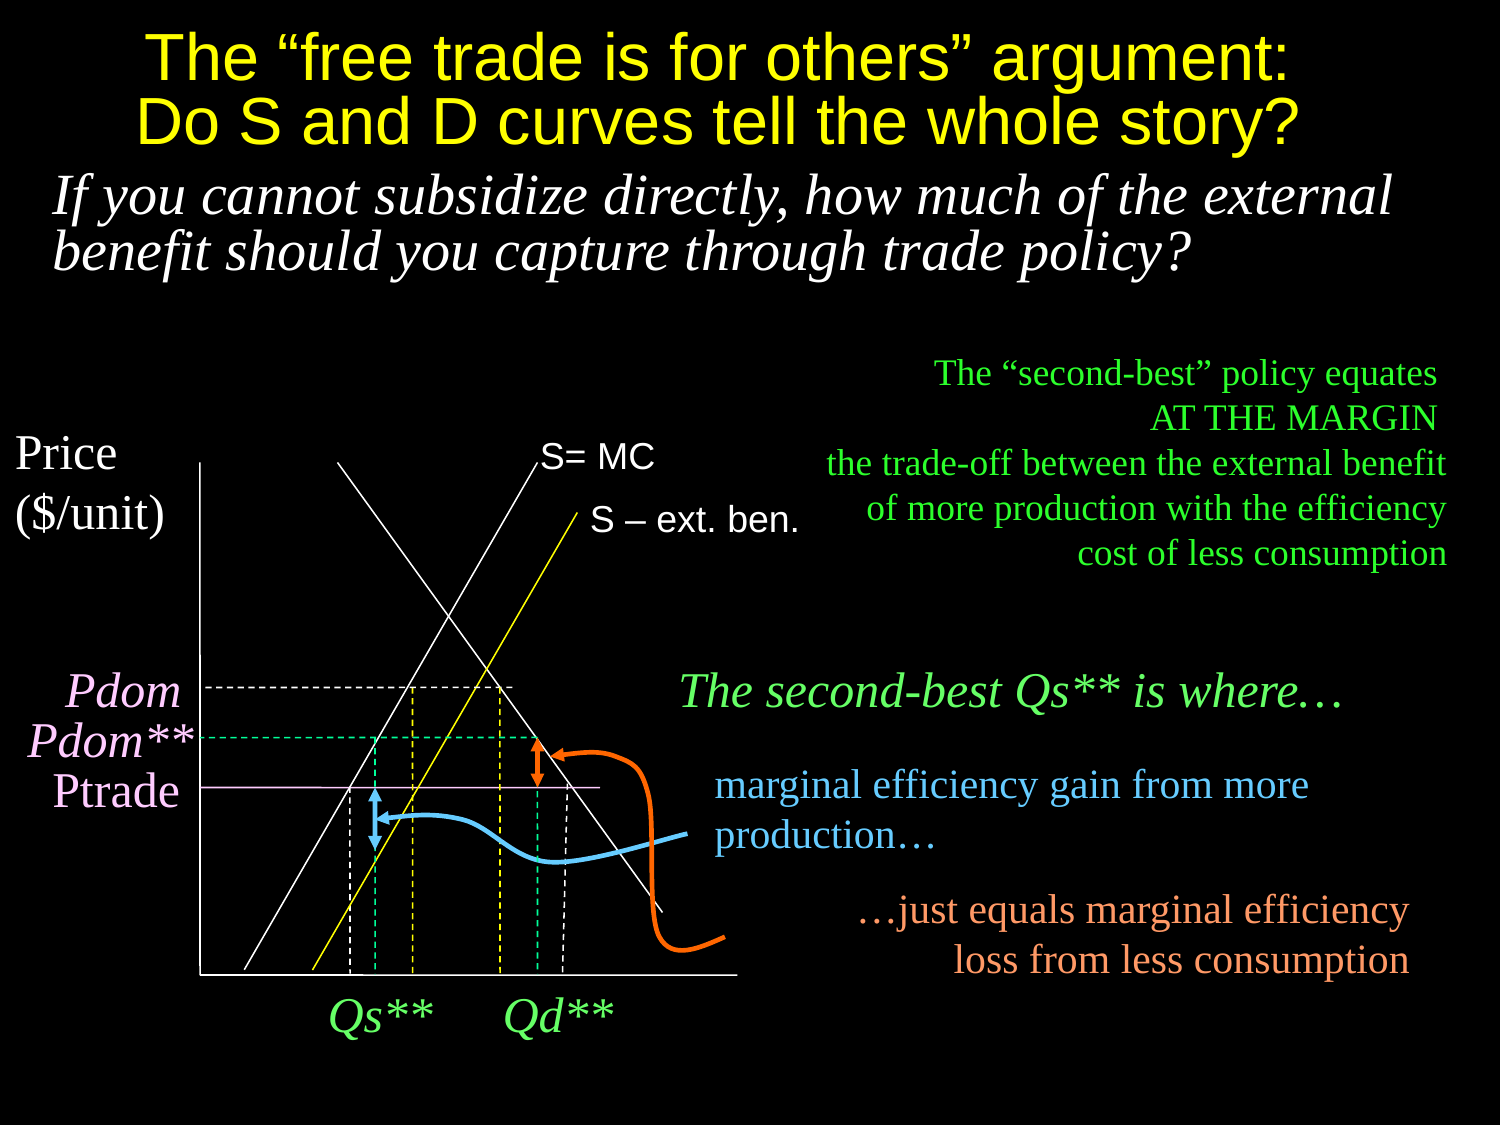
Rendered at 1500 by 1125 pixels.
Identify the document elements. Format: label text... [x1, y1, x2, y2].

text_box [272, 656, 303, 732]
text_box The “second-best” policy equates AT THE MARGIN the trade-off between the external benefit of more production with the efficiency cost of less consumption [799, 340, 1463, 581]
text_box [368, 787, 382, 850]
text_box Price ($/unit) [0, 412, 180, 548]
text_box S= MC [524, 424, 750, 485]
text_box [376, 811, 637, 863]
text_box Ptrade [37, 775, 196, 825]
text_box Pdom [50, 649, 197, 699]
text_box [531, 737, 544, 788]
text_box marginal efficiency gain from more production… [699, 749, 1450, 865]
text_box The second-best Qs** is where… [663, 649, 1359, 725]
text_box Pdom** [12, 699, 247, 775]
text_box Qd** [487, 974, 629, 1050]
text_box Qs** [312, 974, 448, 1050]
text_box …just equals marginal efficiency loss from less consumption [787, 874, 1425, 990]
text_box If you cannot subsidize directly, how much of the external benefit should you capture through trade policy? [37, 162, 1500, 290]
text_box S – ext. ben. [575, 487, 799, 548]
text_box [549, 748, 726, 951]
title The “free trade is for others” argument: Do S and D curves tell the whole story? [0, 0, 1438, 188]
text_box [652, 832, 688, 844]
